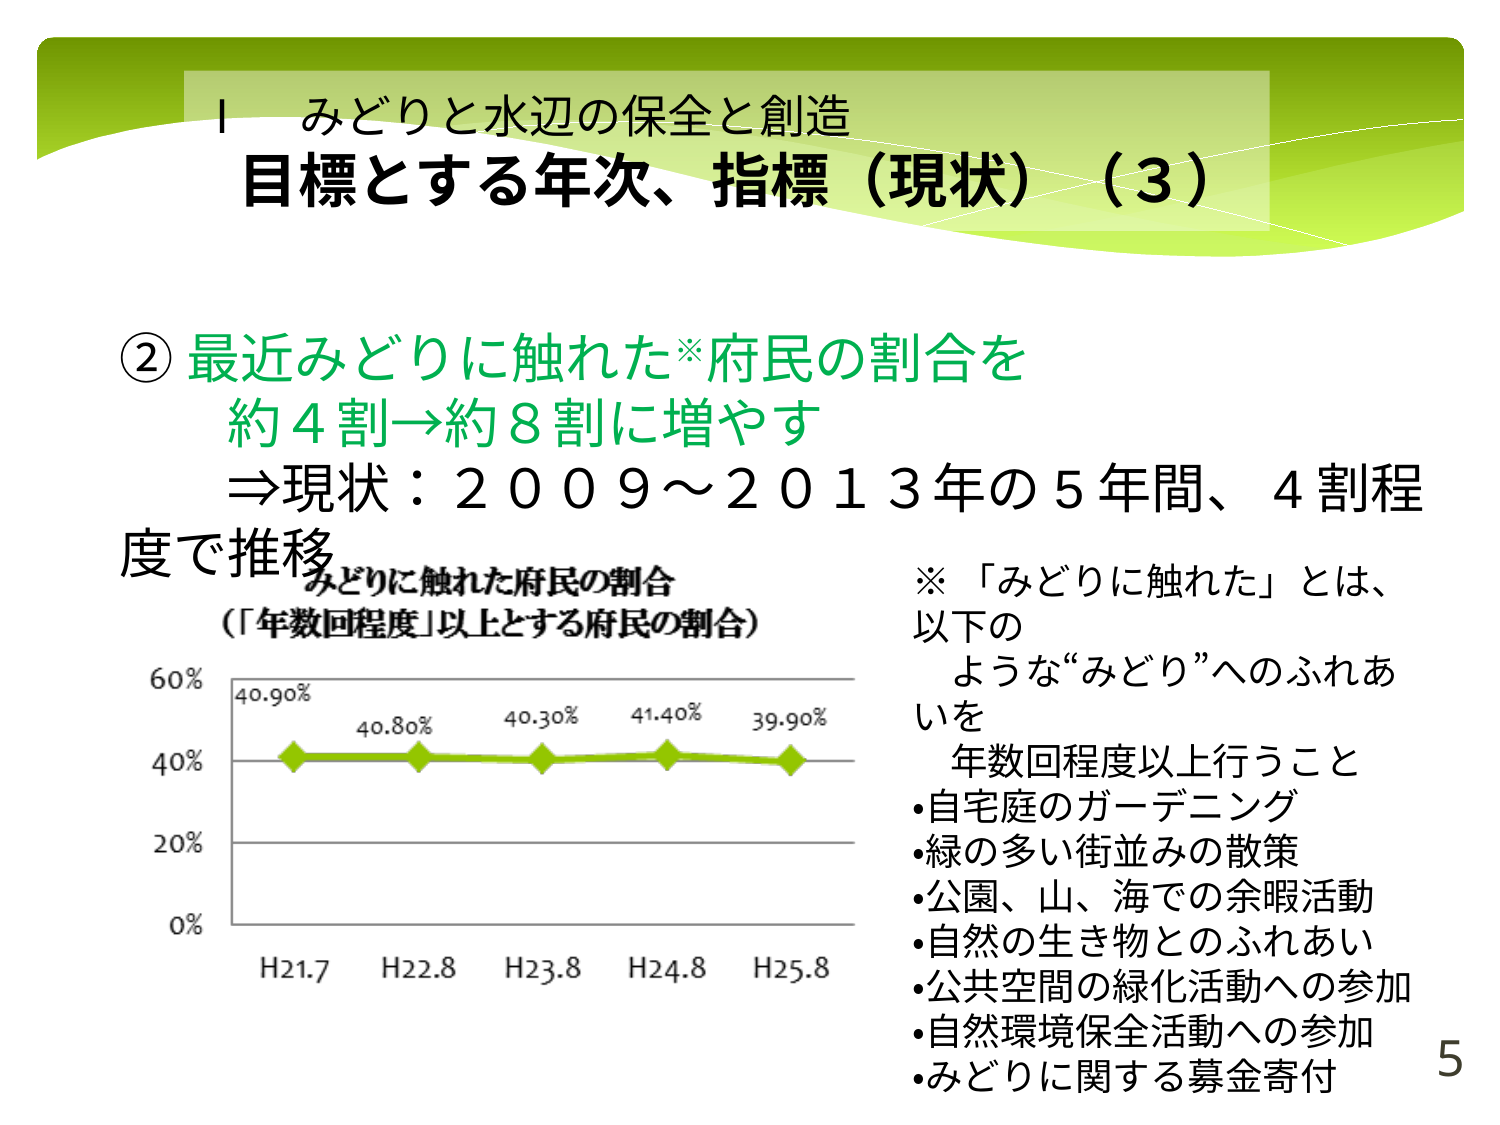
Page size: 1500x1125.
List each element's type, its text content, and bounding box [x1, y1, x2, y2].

picture [114, 554, 884, 1060]
text_box ※「みどりに触れた」とは、以下の ような“みどり”へのふれあいを 年数回程度以上行うこと ・自宅庭のガーデニング ・緑の多い街並みの散策 ・公園、山、海での余暇活動 ・自然の生き物とのふれあい ・公共空間の緑化活動への参加 ・自然環境保全活動への参加 ・みどりに関する募金寄付 [897, 550, 1444, 1106]
slide_number 5 [1288, 1035, 1480, 1086]
text_box ②最近みどりに触れた※府民の割合を 約４割→約８割に増やす ⇒現状：２００９～２０１３年の5年間、4割程度で推移 [104, 252, 1463, 657]
text_box Ⅰ みどりと水辺の保全と創造 目標とする年次、指標（現状）（３） [184, 70, 1270, 231]
